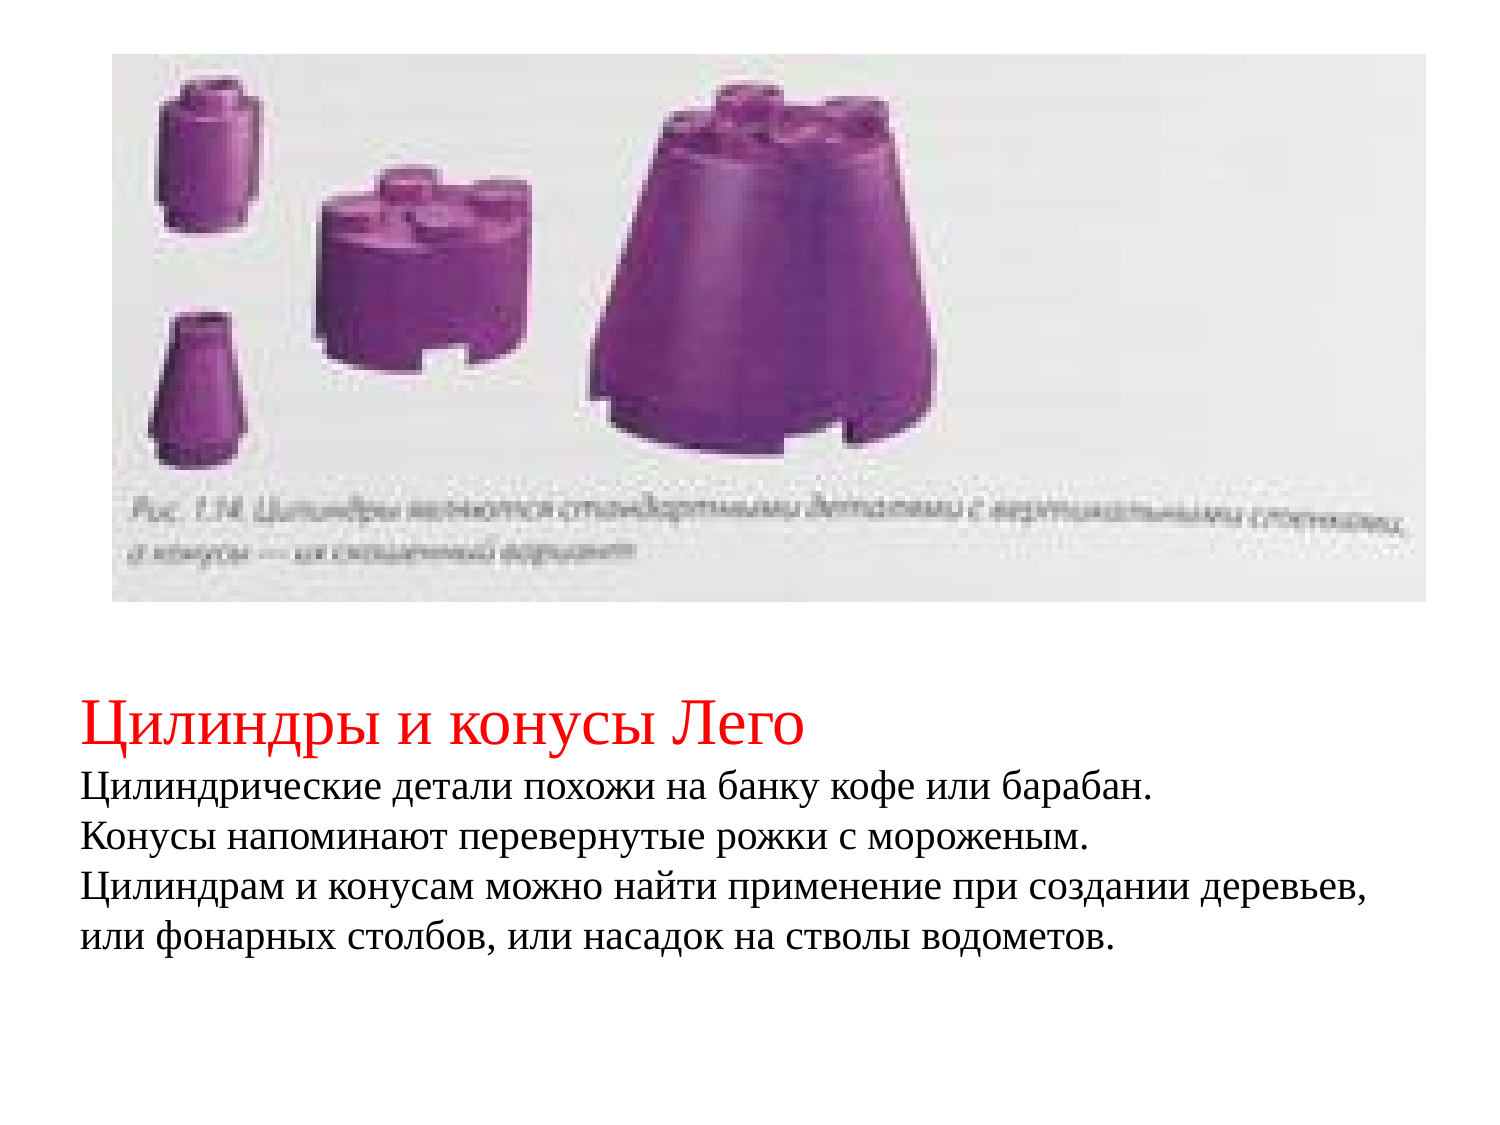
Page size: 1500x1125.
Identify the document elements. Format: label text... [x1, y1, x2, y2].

picture [111, 54, 1426, 602]
text_box Цилиндры и конусы Лего Цилиндрические детали похожи на банку кофе или барабан. Конусы напоминают перевернутые рожки с мороженым. Цилиндрам и конусам можно найти применение при создании деревьев, или фонарных столбов, или насадок на стволы водометов. [64, 670, 1453, 1011]
